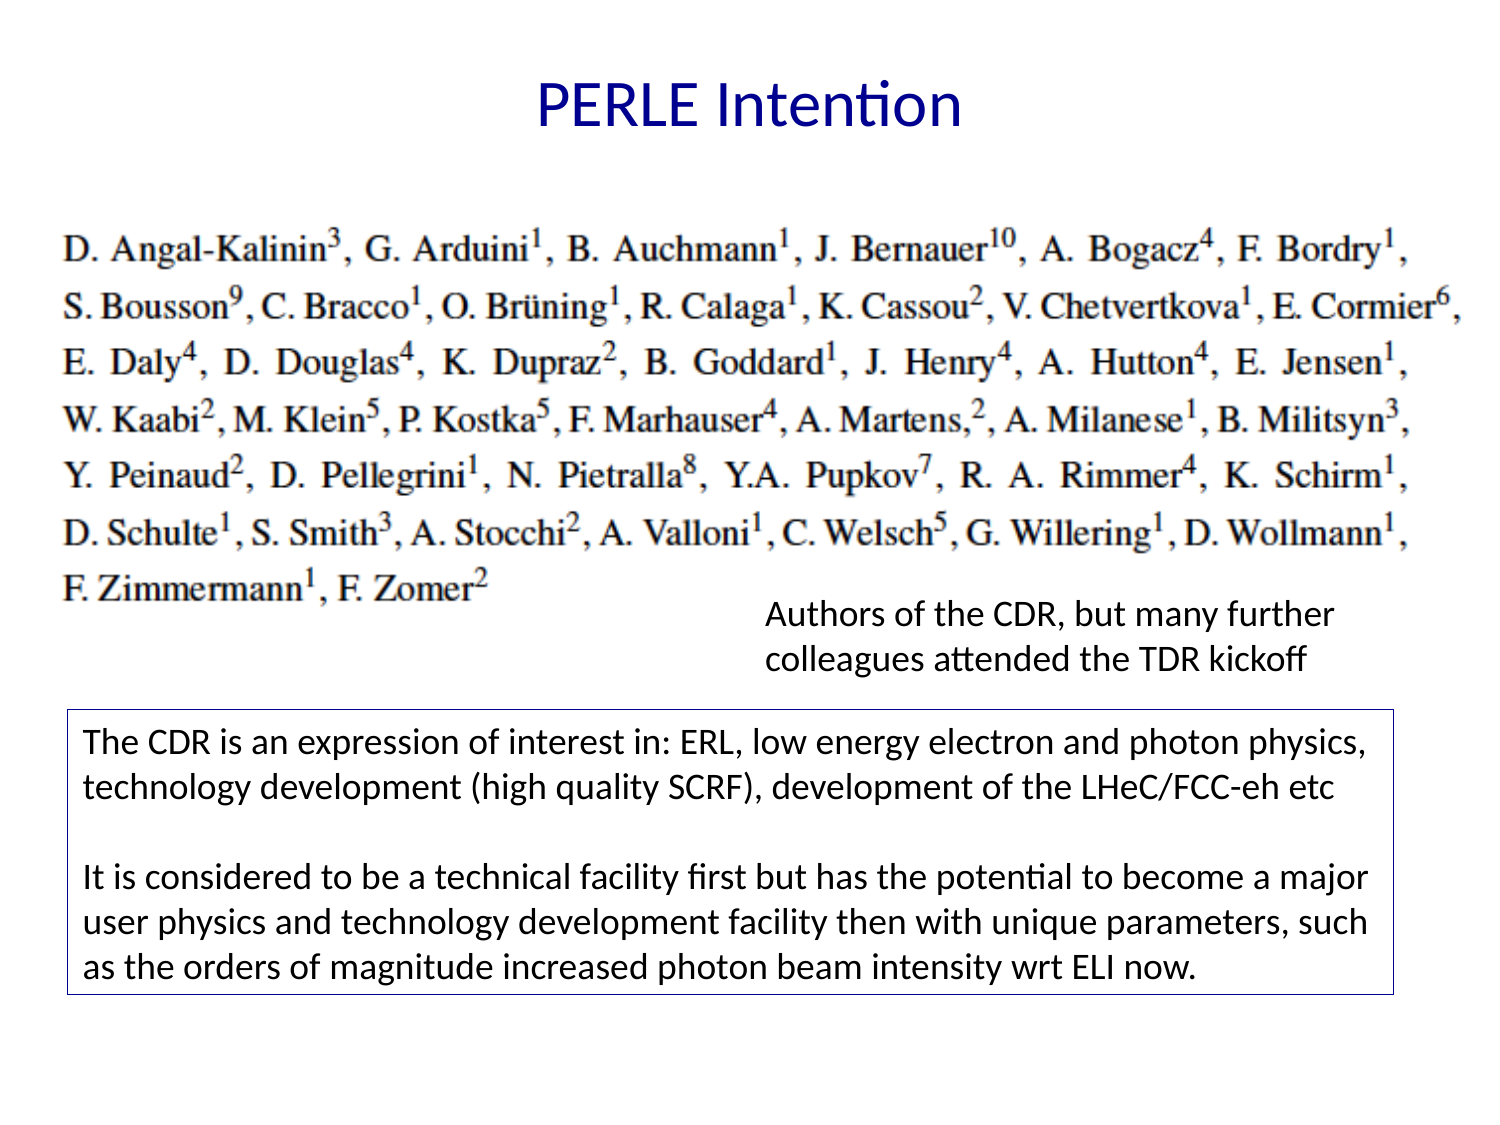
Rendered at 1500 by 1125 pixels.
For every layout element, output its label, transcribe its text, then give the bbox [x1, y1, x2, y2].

picture [27, 193, 1473, 637]
text_box The CDR is an expression of interest in: ERL, low energy electron and photon physics, technology development (high quality SCRF), development of the LHeC/FCC-eh etc It is considered to be a technical facility first but has the potential to become a major user physics and technology development facility then with unique parameters, such as the orders of magnitude increased photon beam intensity wrt ELI now. [67, 709, 1394, 995]
title PERLE Intention [112, 41, 1388, 159]
text_box Authors of the CDR, but many further colleagues attended the TDR kickoff [750, 645, 1360, 687]
